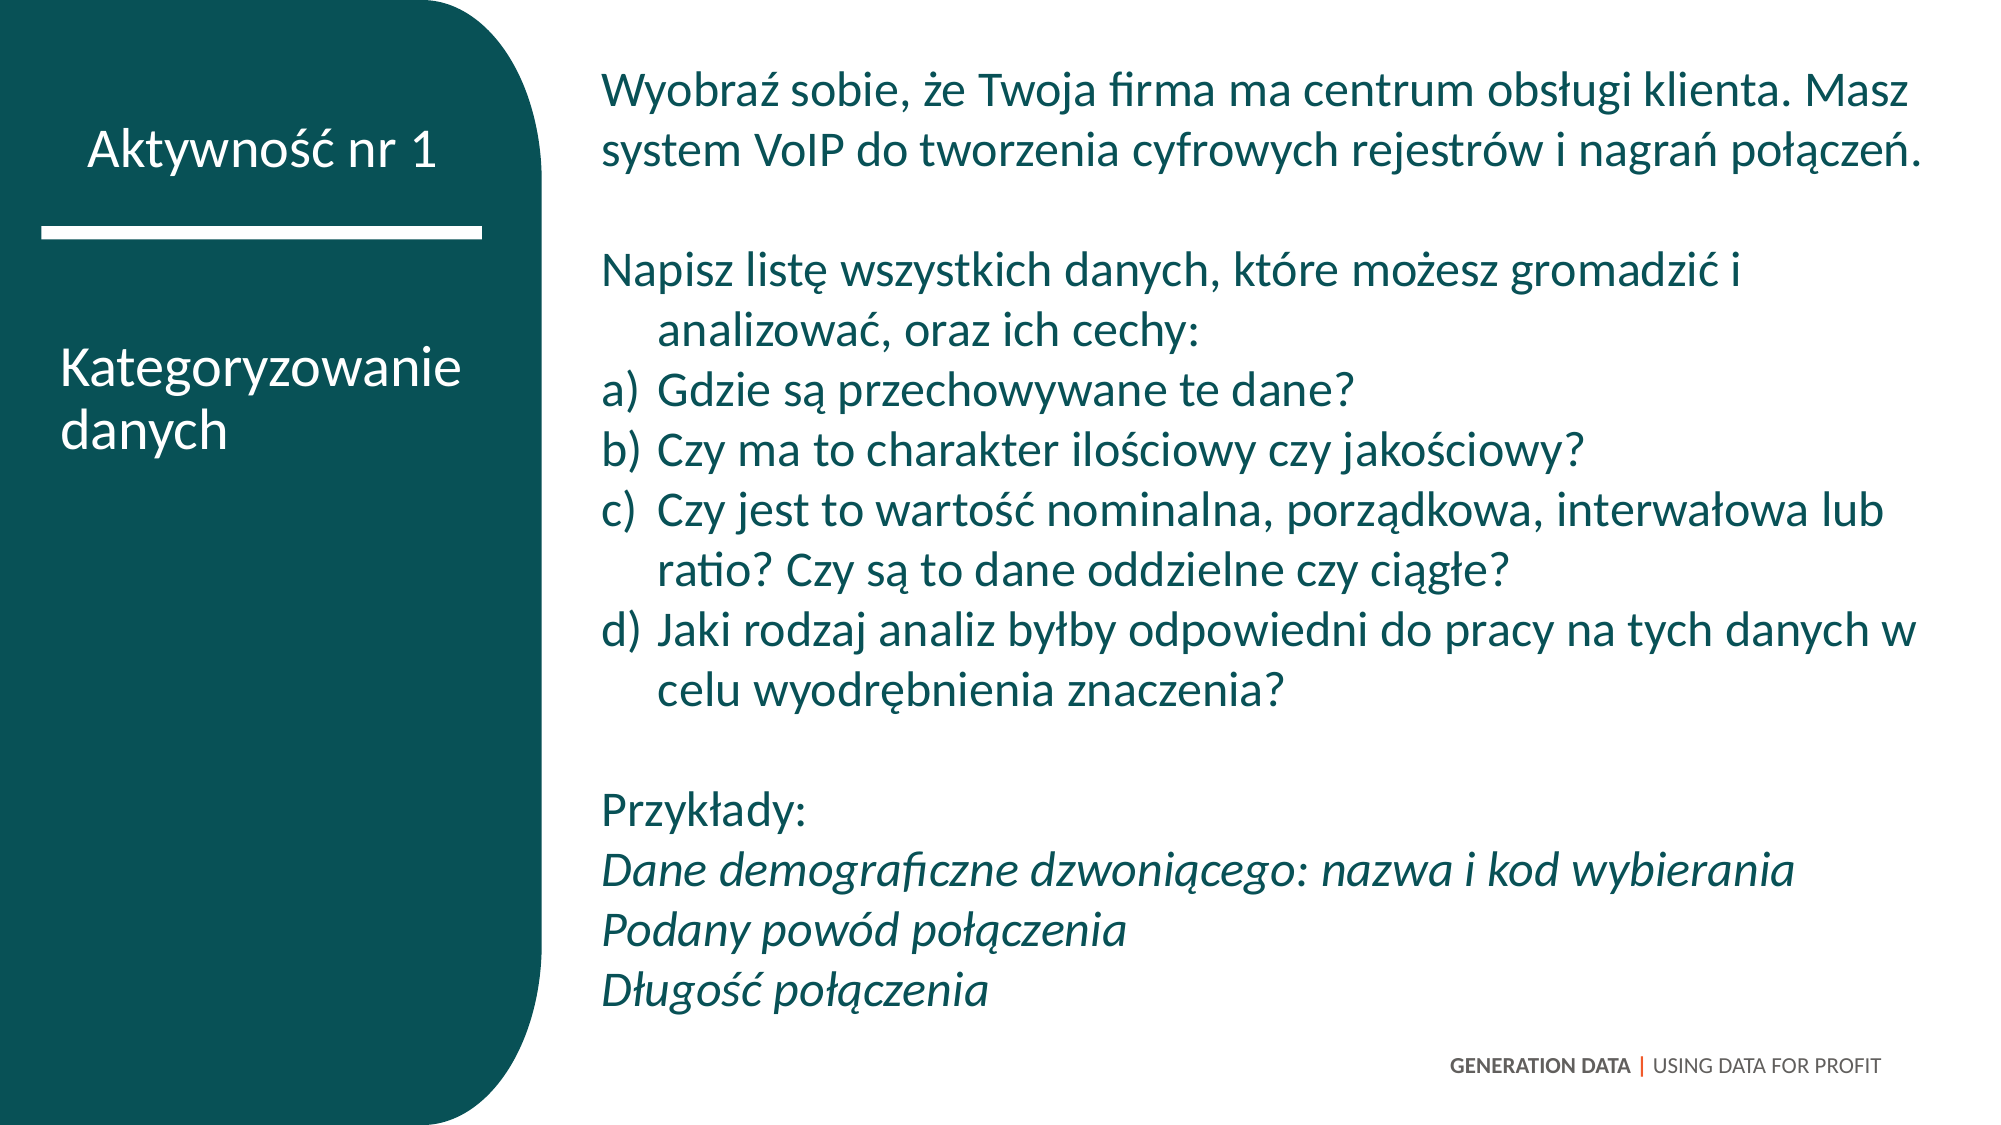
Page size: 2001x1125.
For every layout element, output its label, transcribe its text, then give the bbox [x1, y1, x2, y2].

text_box GENERATION DATA | USING DATA FOR PROFIT [542, 1042, 1897, 1111]
text_box Wyobraź sobie, że Twoja firma ma centrum obsługi klienta. Masz system VoIP do tworzenia cyfrowych rejestrów i nagrań połączeń. Napisz listę wszystkich danych, które możesz gromadzić i analizować, oraz ich cechy: Gdzie są przechowywane te dane? Czy ma to charakter ilościowy czy jakościowy? Czy jest to wartość nominalna, porządkowa, interwałowa lub ratio? Czy są to dane oddzielne czy ciągłe? Jaki rodzaj analiz byłby odpowiedni do pracy na tych danych w celu wyodrębnienia znaczenia? Przykłady: Dane demograficzne dzwoniącego: nazwa i kod wybierania Podany powód połączenia Długość połączenia [586, 48, 1972, 1024]
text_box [0, 0, 542, 1125]
